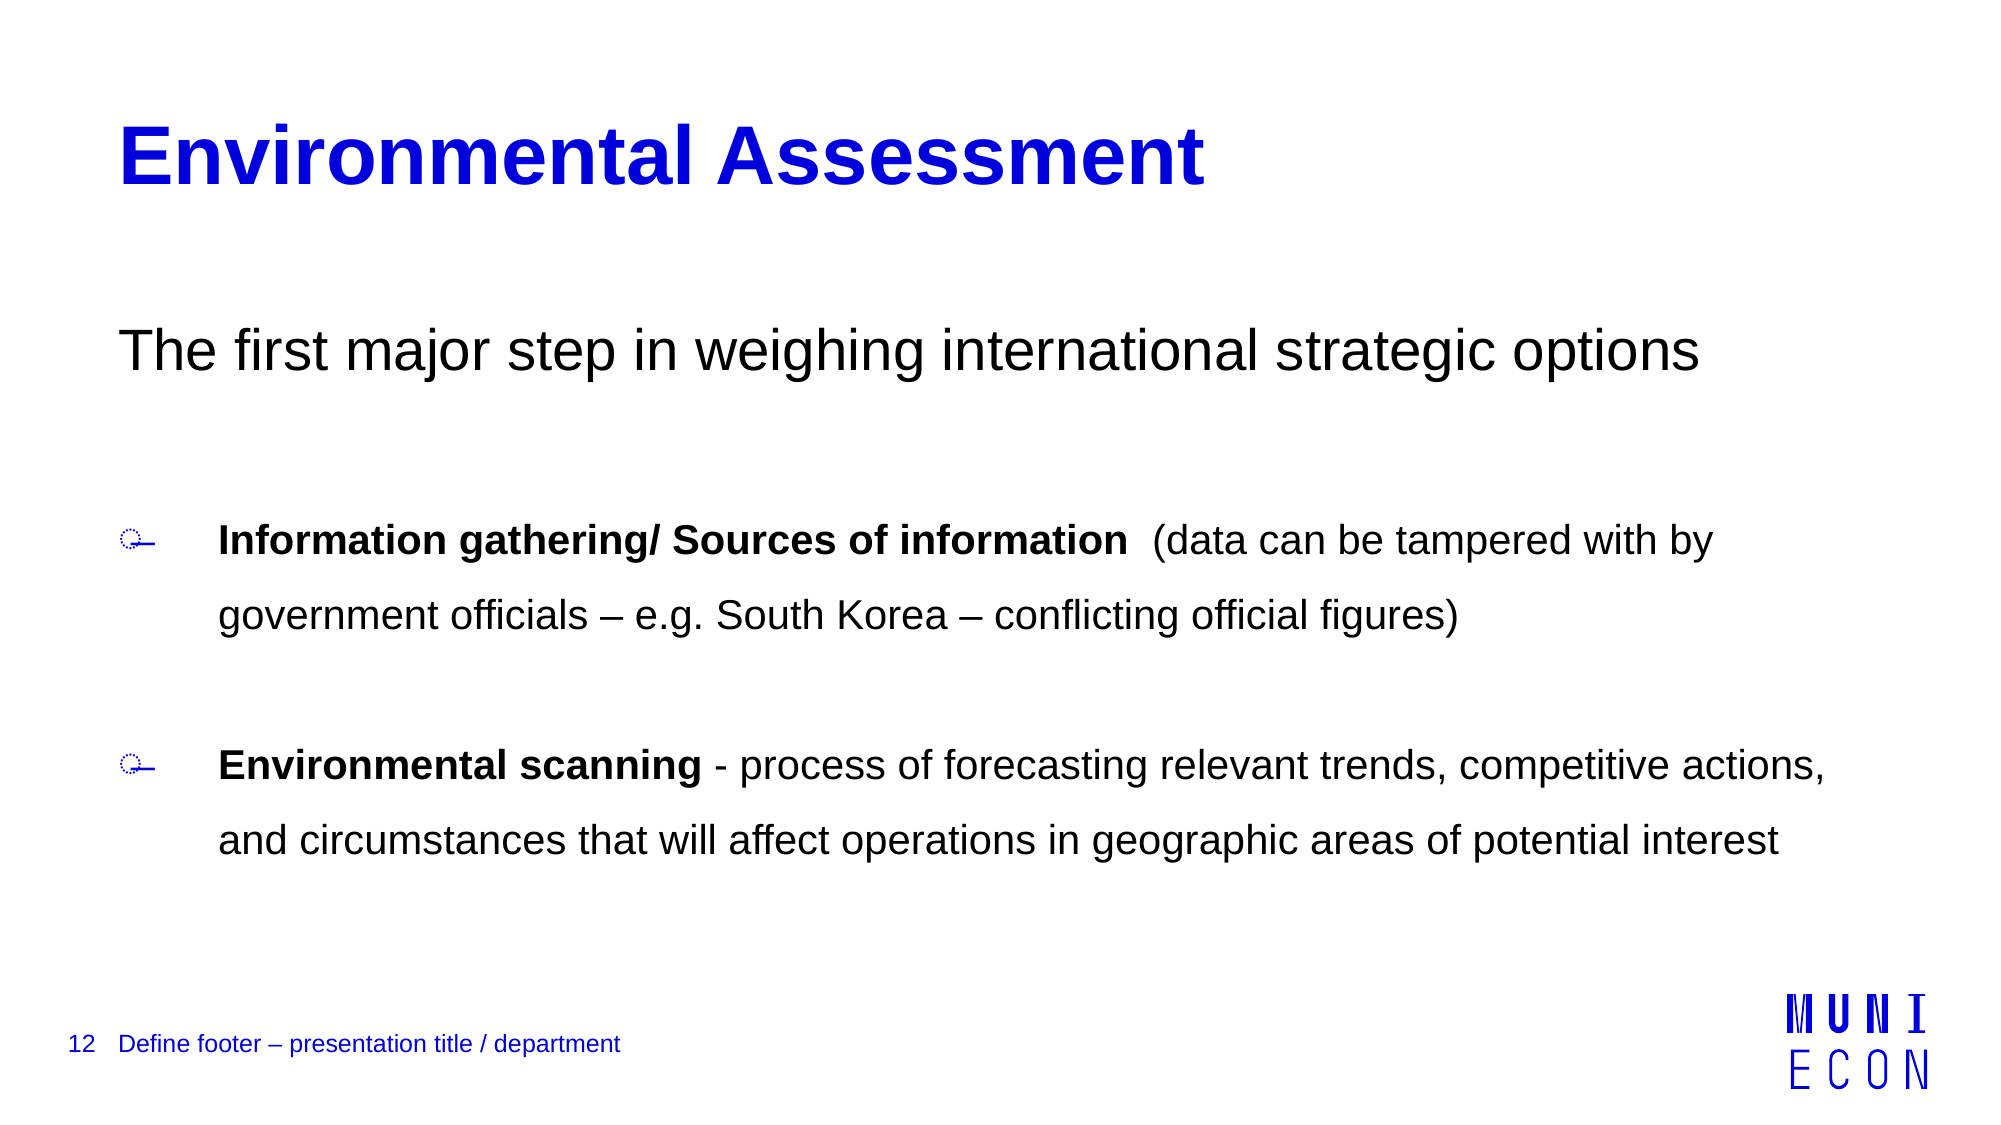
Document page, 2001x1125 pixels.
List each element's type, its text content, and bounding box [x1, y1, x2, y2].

slide_number 12 [67, 1021, 110, 1063]
footer Define footer – presentation title / department [118, 1021, 1418, 1063]
list The first major step in weighing international strategic options Information gathering/ Sources of information (data can be tampered with by government officials – e.g. South Korea – conflicting official figures) Environmental scanning - process of forecasting relevant trends, competitive actions, and circumstances that will affect operations in geographic areas of potential interest [118, 277, 1883, 957]
title Environmental Assessment [118, 118, 1883, 193]
